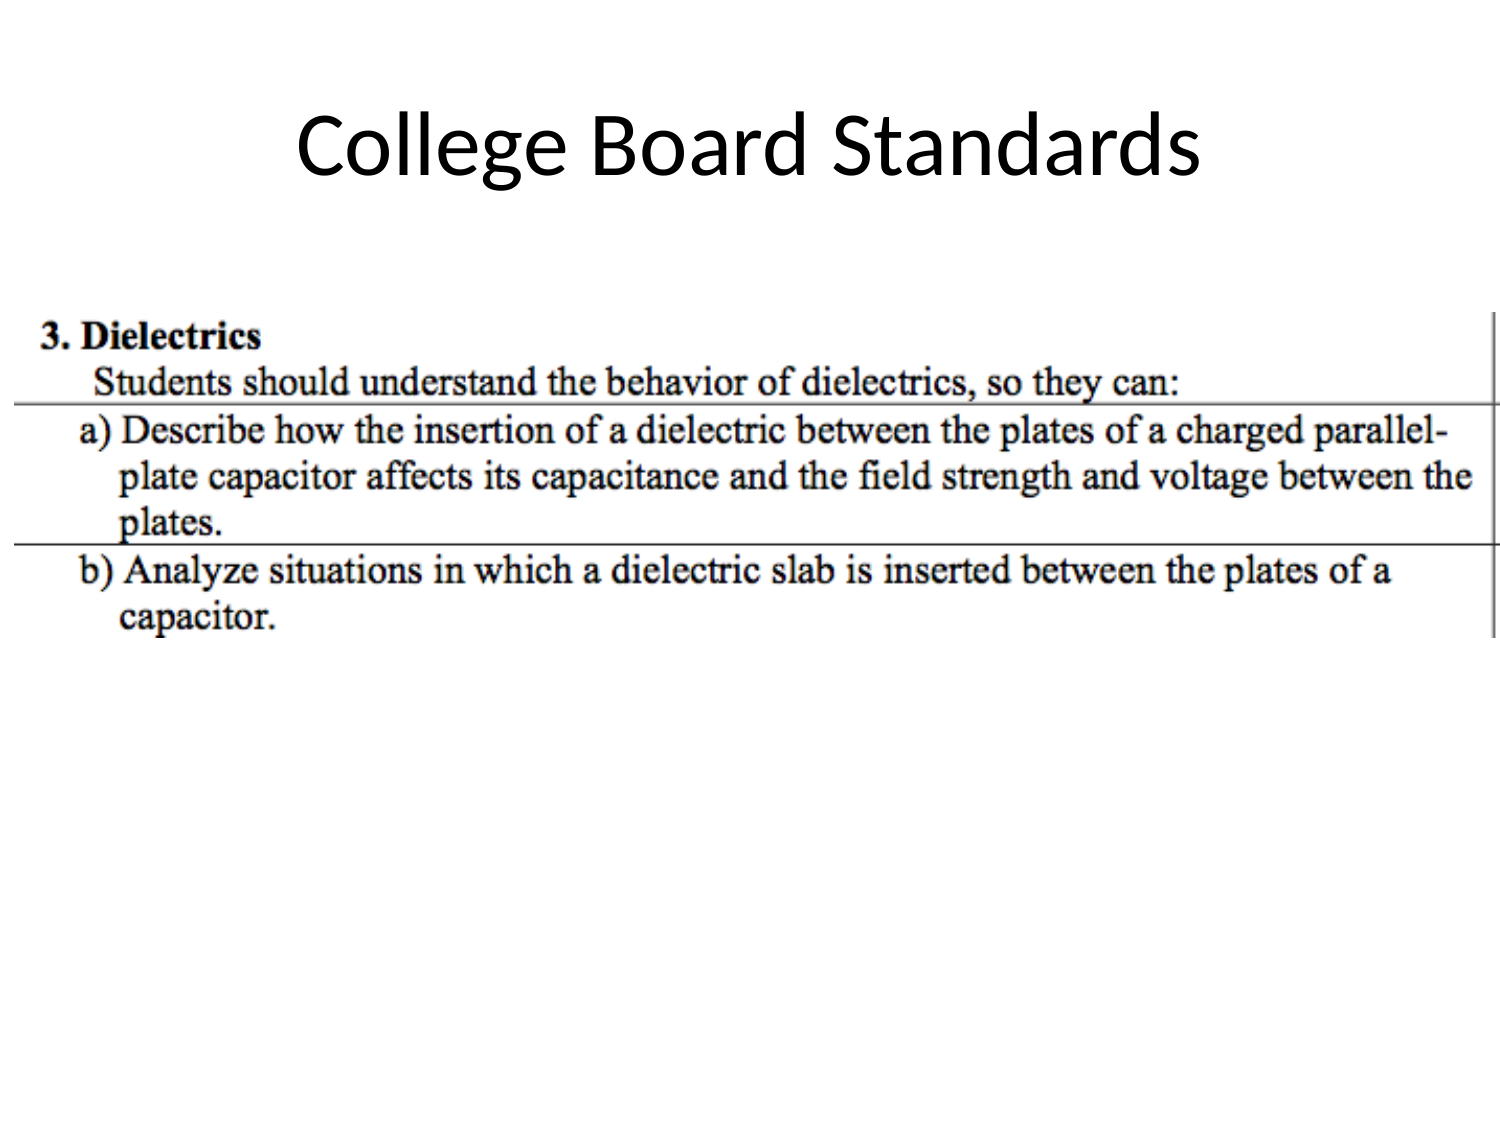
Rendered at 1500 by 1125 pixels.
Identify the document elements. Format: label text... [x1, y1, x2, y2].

picture [14, 312, 1500, 638]
title College Board Standards [75, 45, 1425, 233]
